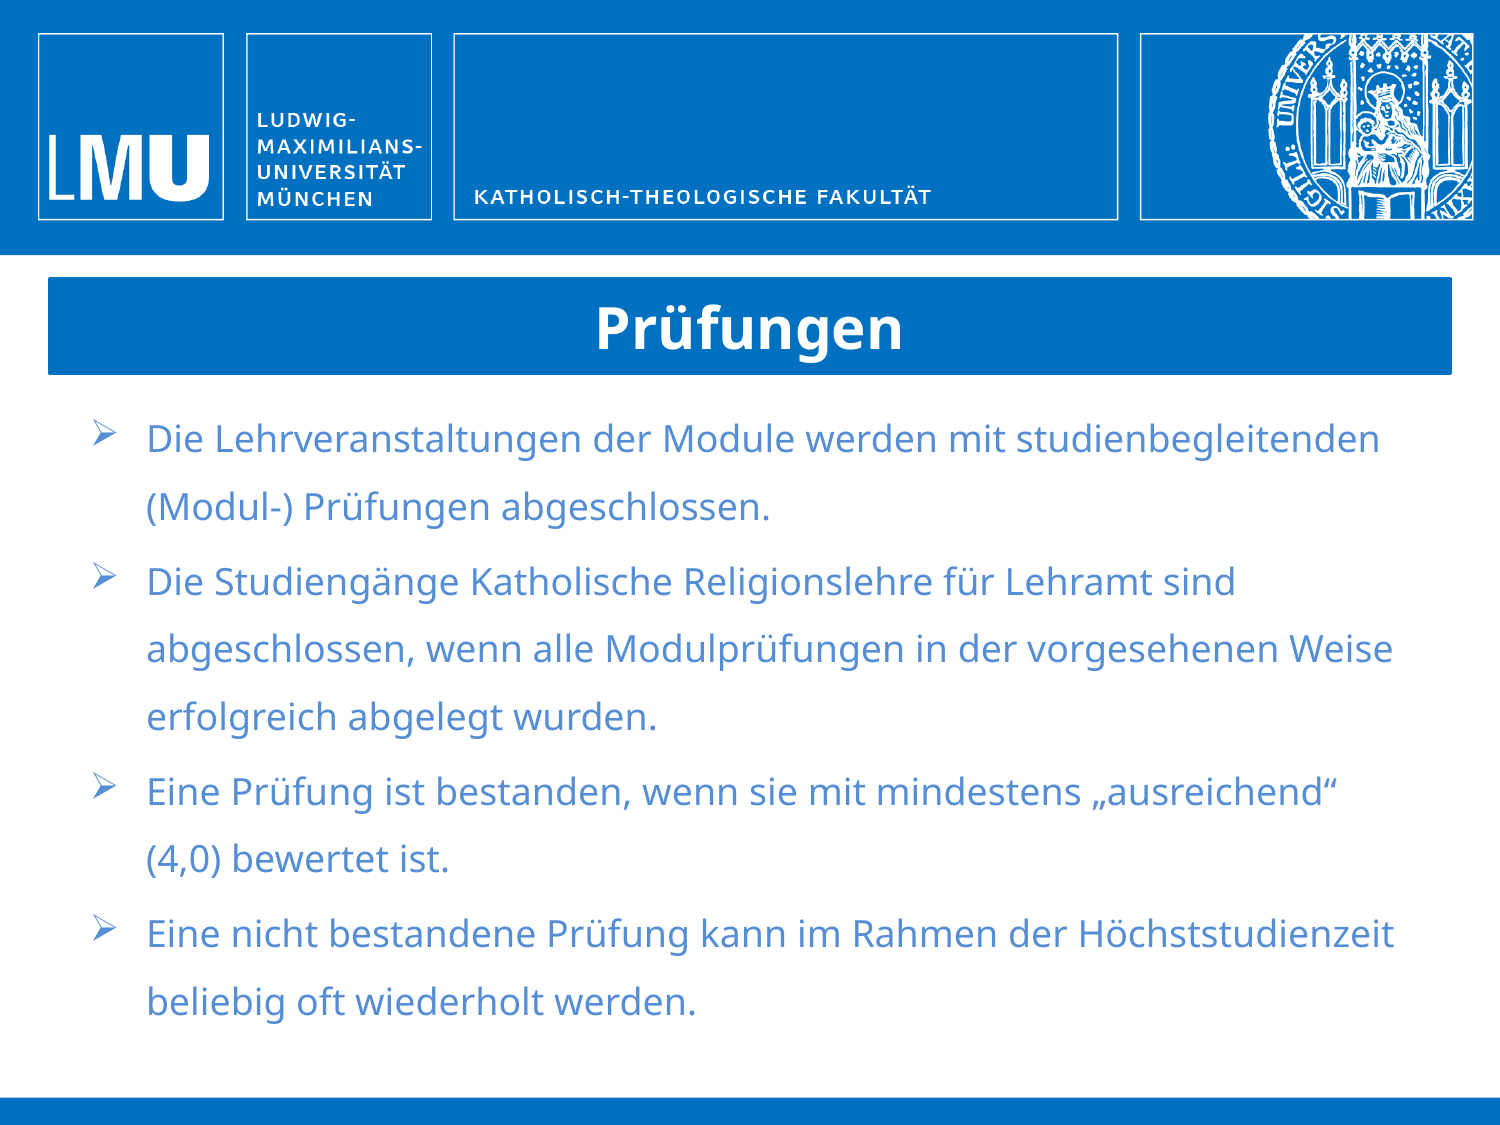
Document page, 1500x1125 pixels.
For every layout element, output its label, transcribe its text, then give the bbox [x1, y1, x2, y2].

list Die Lehrveranstaltungen der Module werden mit studienbegleitenden (Modul-) Prüfungen abgeschlossen. Die Studiengänge Katholische Religionslehre für Lehramt sind abgeschlossen, wenn alle Modulprüfungen in der vorgesehenen Weise erfolgreich abgelegt wurden. Eine Prüfung ist bestanden, wenn sie mit mindestens „ausreichend“ (4,0) bewertet ist. Eine nicht bestandene Prüfung kann im Rahmen der Höchststudienzeit beliebig oft wiederholt werden. [75, 385, 1425, 1012]
picture [29, 28, 1483, 225]
text_box Prüfungen [48, 277, 1452, 375]
